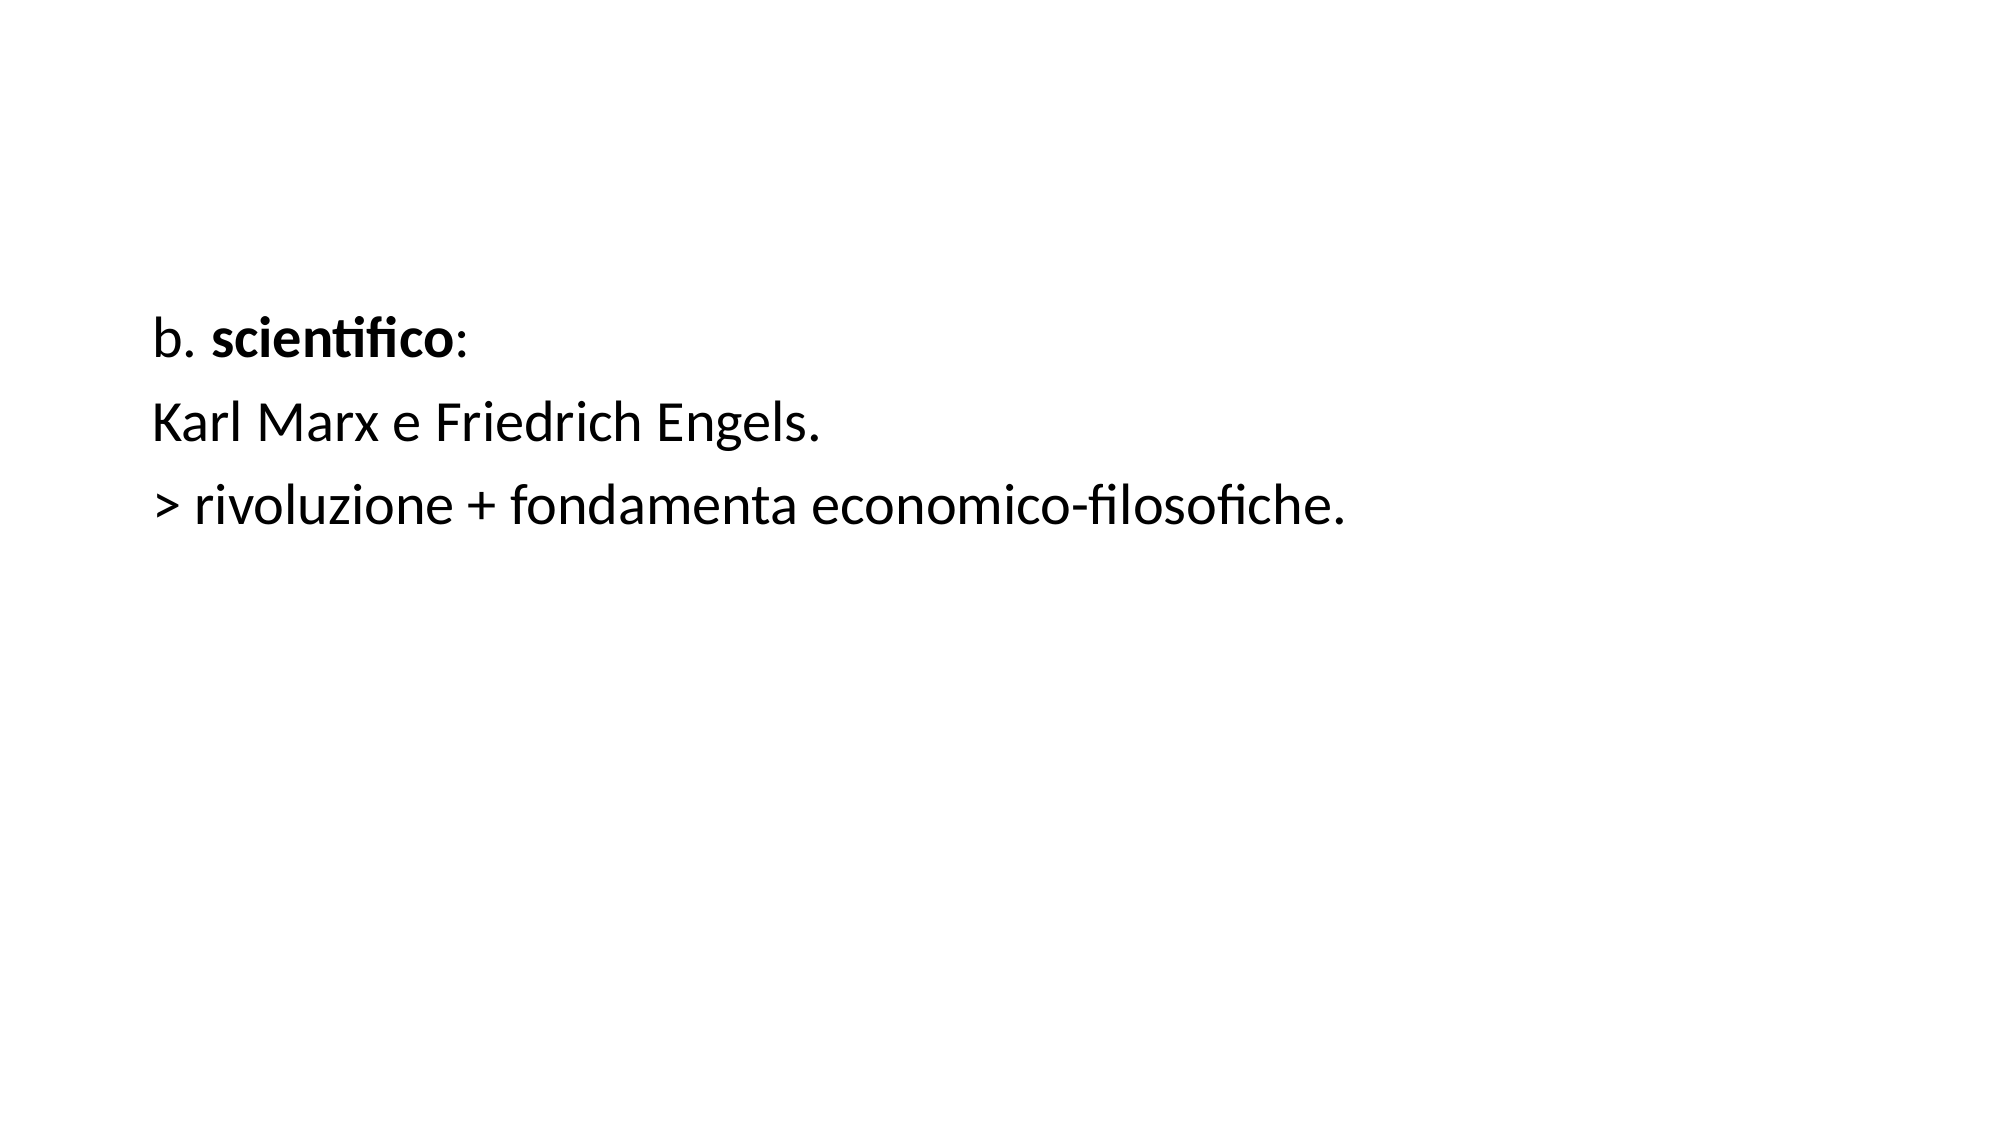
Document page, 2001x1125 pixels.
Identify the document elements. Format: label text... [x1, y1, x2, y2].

list b. scientifico: Karl Marx e Friedrich Engels. > rivoluzione + fondamenta economico-filosofiche. [137, 299, 1863, 1014]
